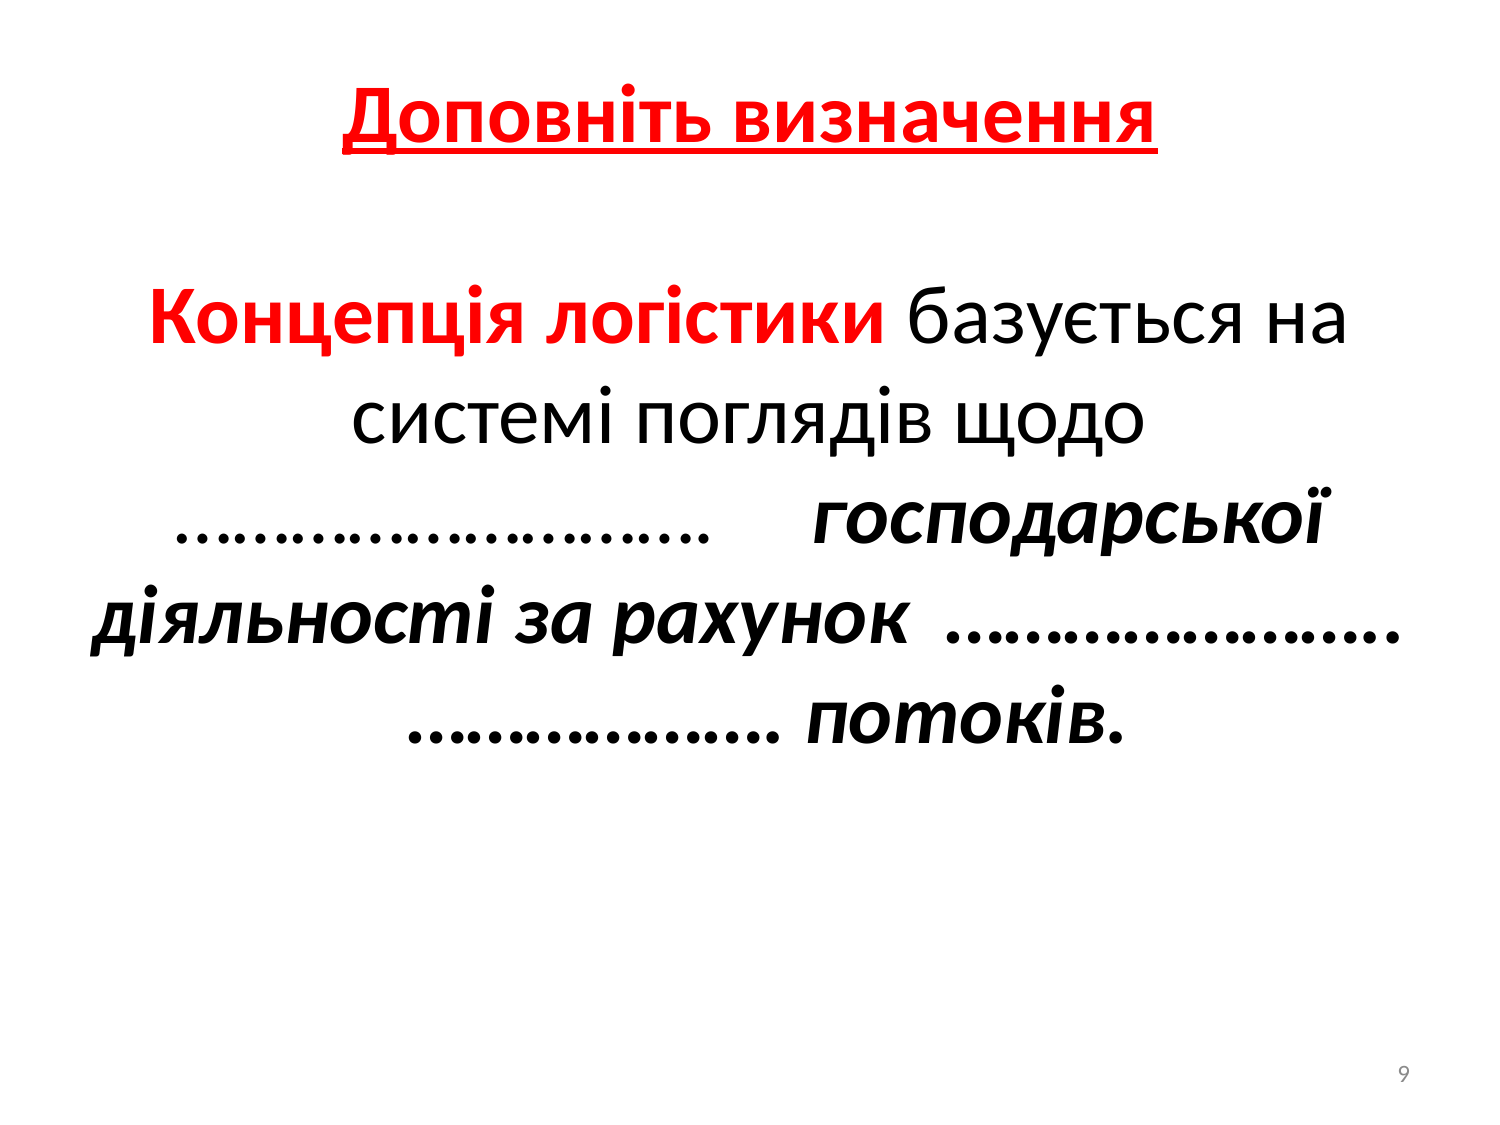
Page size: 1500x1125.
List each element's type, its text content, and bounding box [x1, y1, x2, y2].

slide_number 9 [1074, 1042, 1425, 1103]
title Доповніть визначення Концепція логістики базується на системі поглядів щодо ………………………. господарської діяльності за рахунок ………………….. ………………. потоків. [75, 45, 1425, 875]
